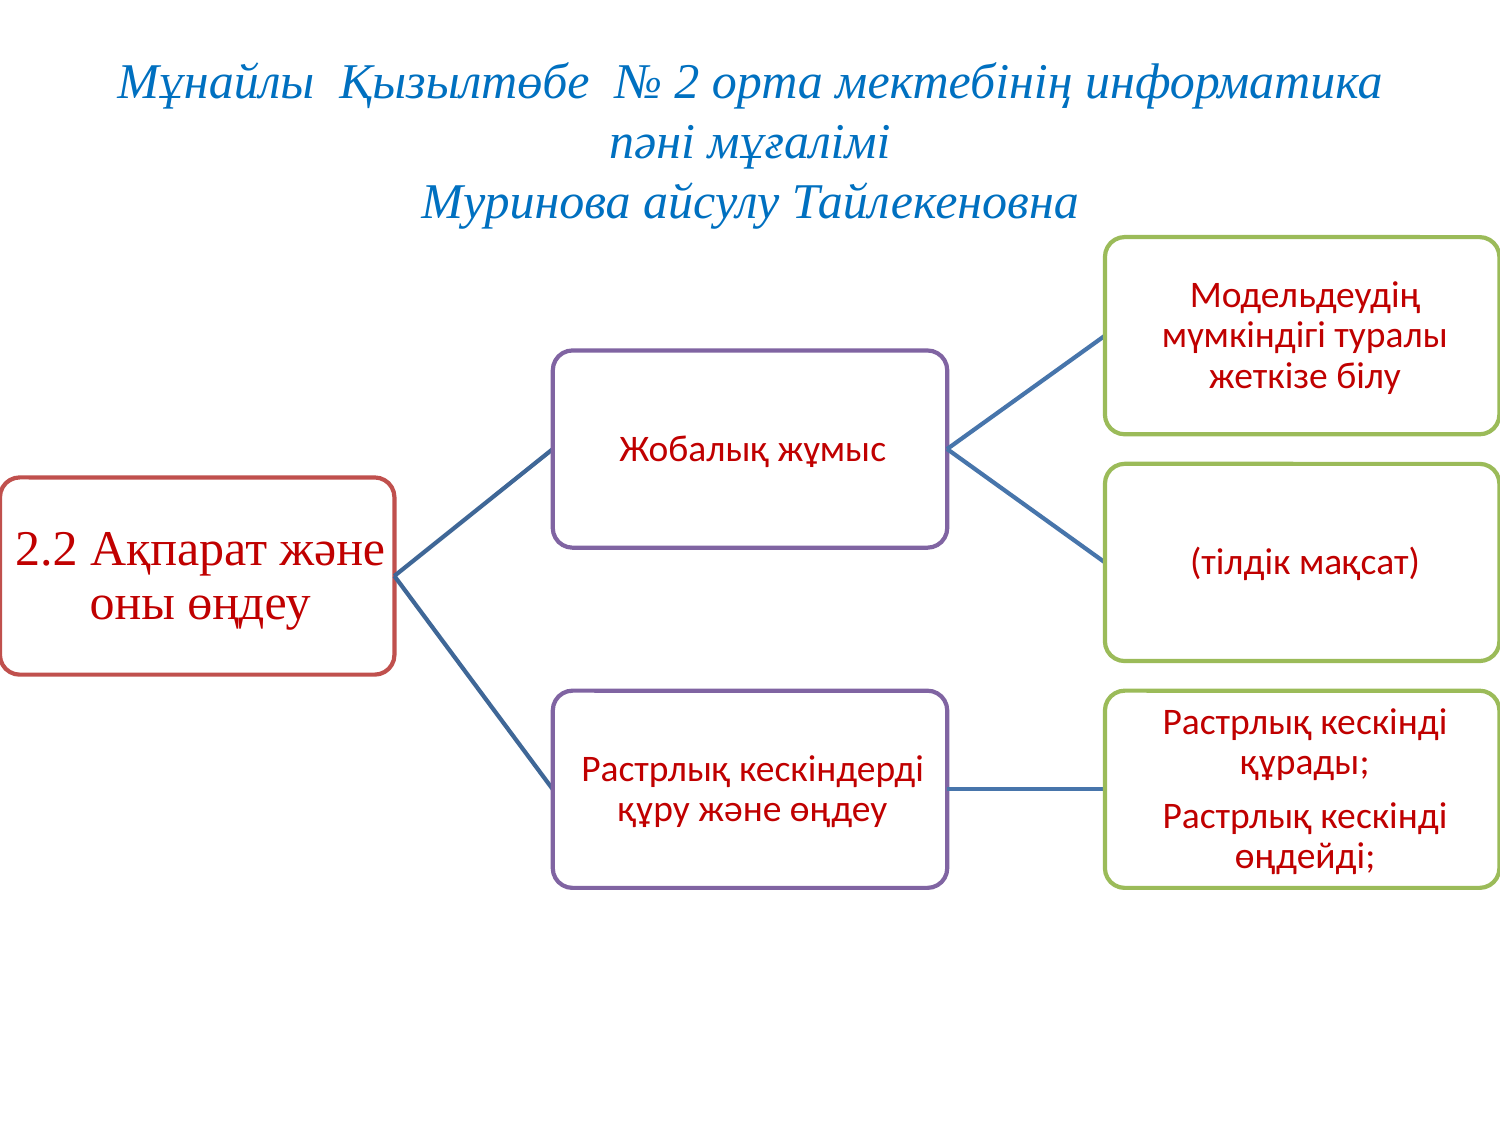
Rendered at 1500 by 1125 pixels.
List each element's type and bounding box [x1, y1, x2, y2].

list [0, 0, 1500, 1125]
